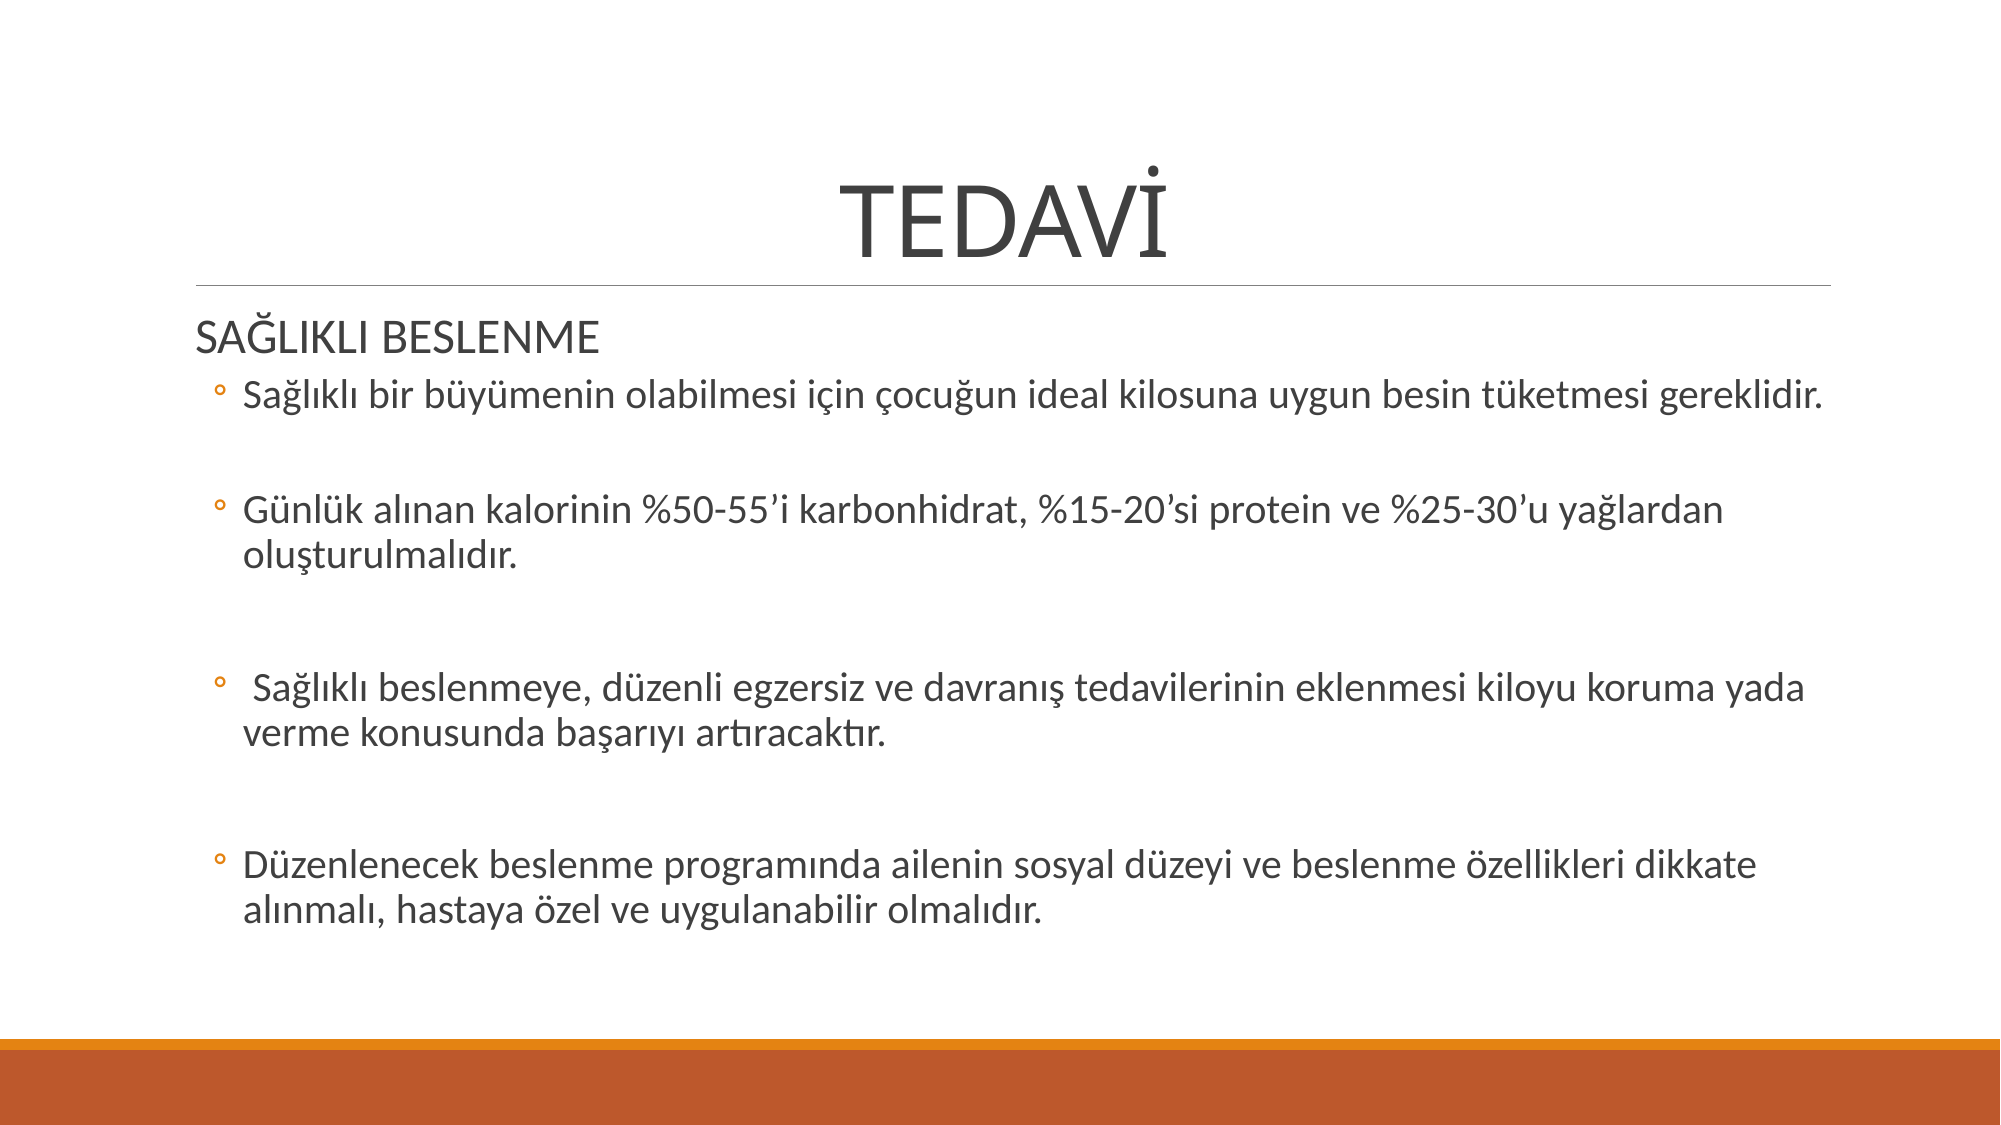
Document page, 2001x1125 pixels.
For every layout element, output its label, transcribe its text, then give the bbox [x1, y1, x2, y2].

list SAĞLIKLI BESLENME Sağlıklı bir büyümenin olabilmesi için çocuğun ideal kilosuna uygun besin tüketmesi gereklidir. Günlük alınan kalorinin %50-55’i karbonhidrat, %15-20’si protein ve %25-30’u yağlardan oluşturulmalıdır. Sağlıklı beslenmeye, düzenli egzersiz ve davranış tedavilerinin eklenmesi kiloyu koruma yada verme konusunda başarıyı artıracaktır. Düzenlenecek beslenme programında ailenin sosyal düzeyi ve beslenme özellikleri dikkate alınmalı, hastaya özel ve uygulanabilir olmalıdır. [180, 302, 1830, 963]
title TEDAVİ [180, 47, 1830, 285]
